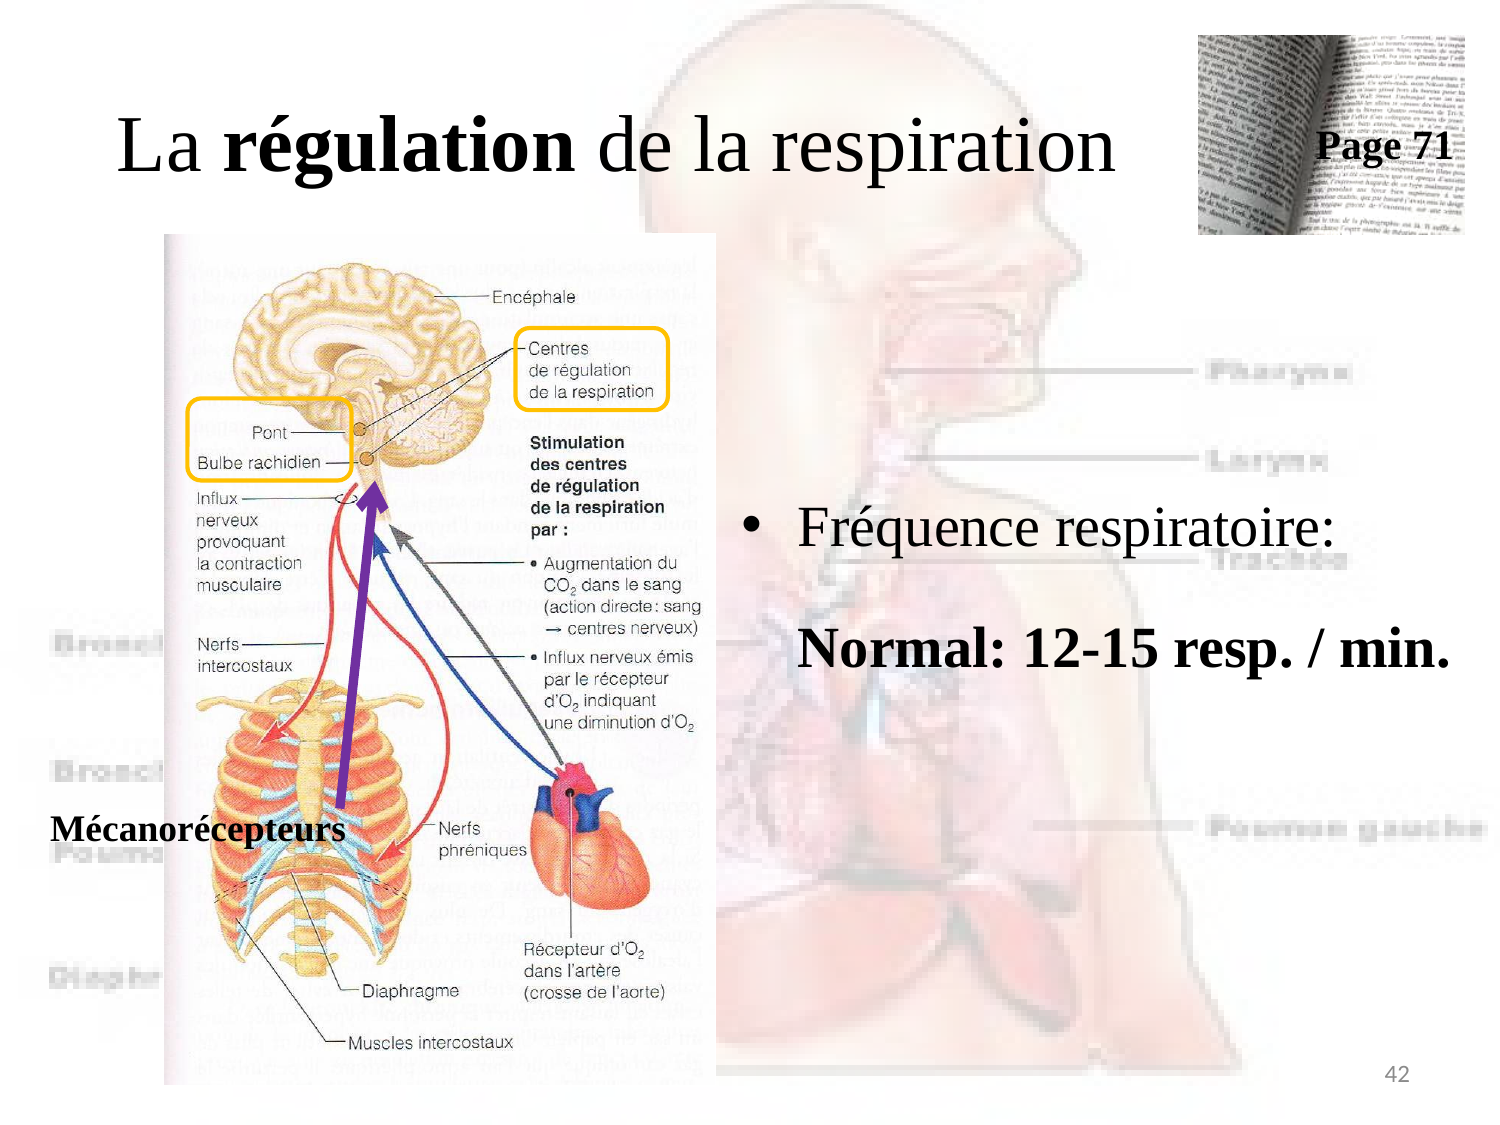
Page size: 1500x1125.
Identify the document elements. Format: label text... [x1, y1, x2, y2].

text_box Mécanorécepteurs [35, 796, 158, 857]
picture [1198, 34, 1466, 235]
slide_number 42 [1074, 1042, 1425, 1103]
text_box Page 71 [1470, 110, 1477, 175]
picture [163, 234, 716, 1086]
list Fréquence respiratoire: Normal: 12-15 resp. / min. [726, 480, 1500, 781]
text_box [193, 626, 522, 663]
title La régulation de la respiration [75, 45, 1161, 233]
